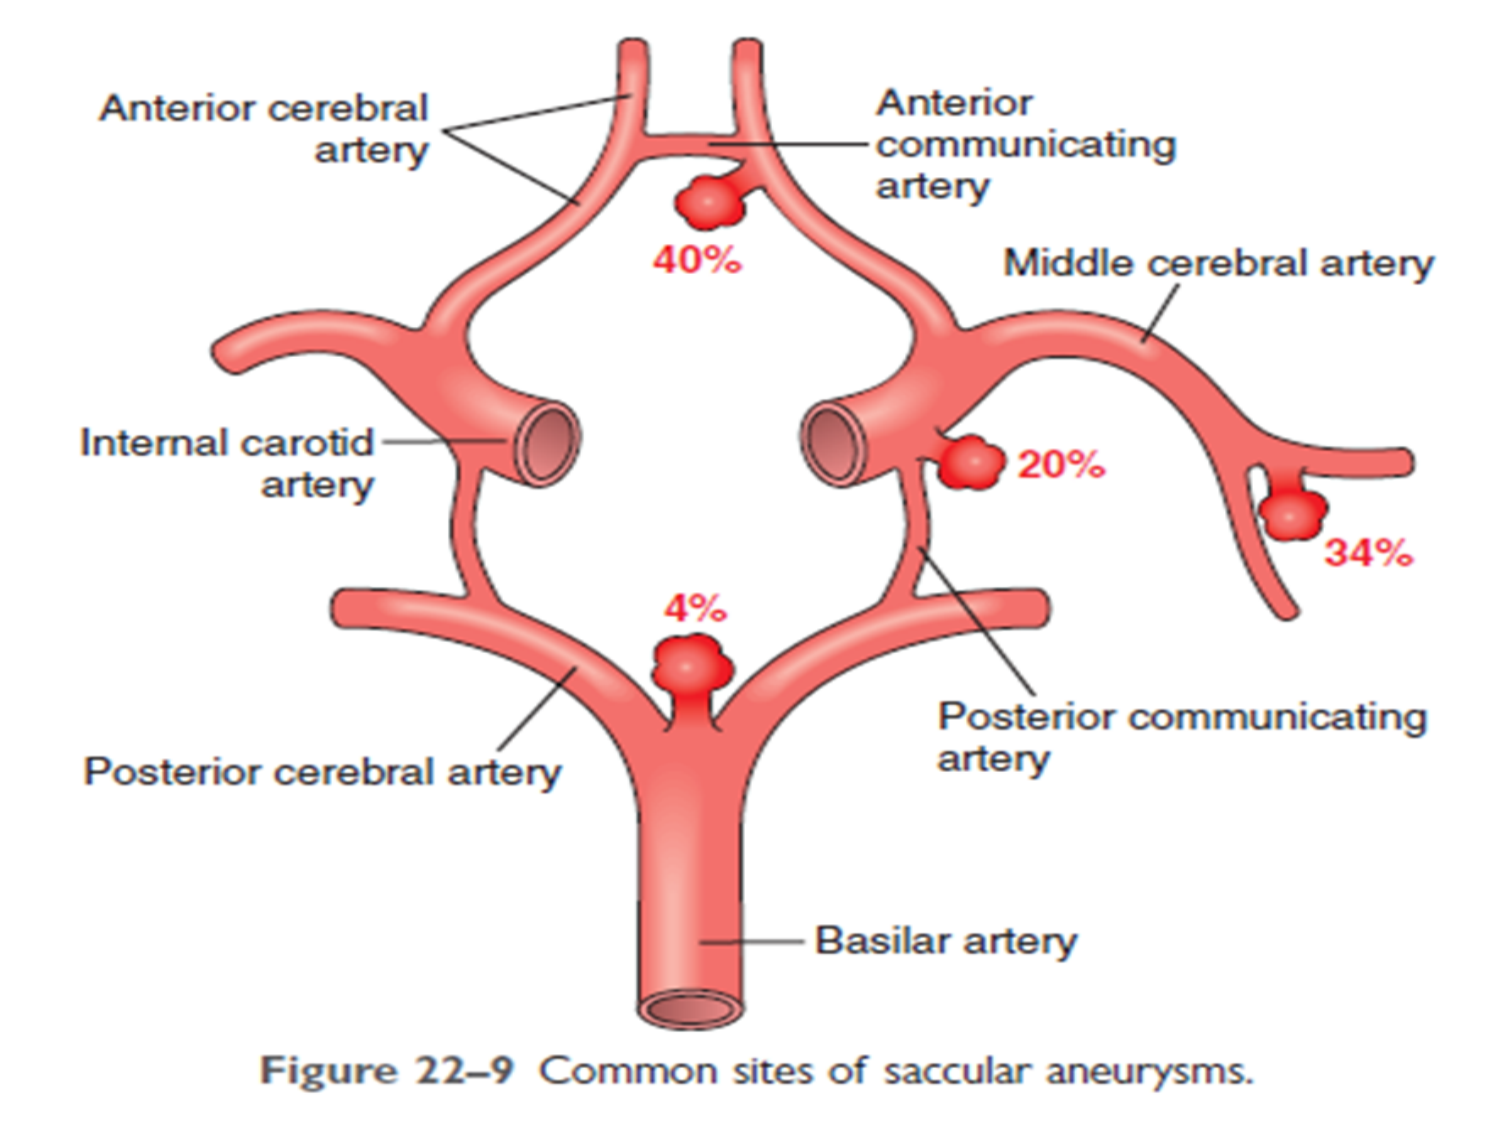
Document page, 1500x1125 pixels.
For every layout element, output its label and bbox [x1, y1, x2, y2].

list [0, 0, 1500, 1125]
